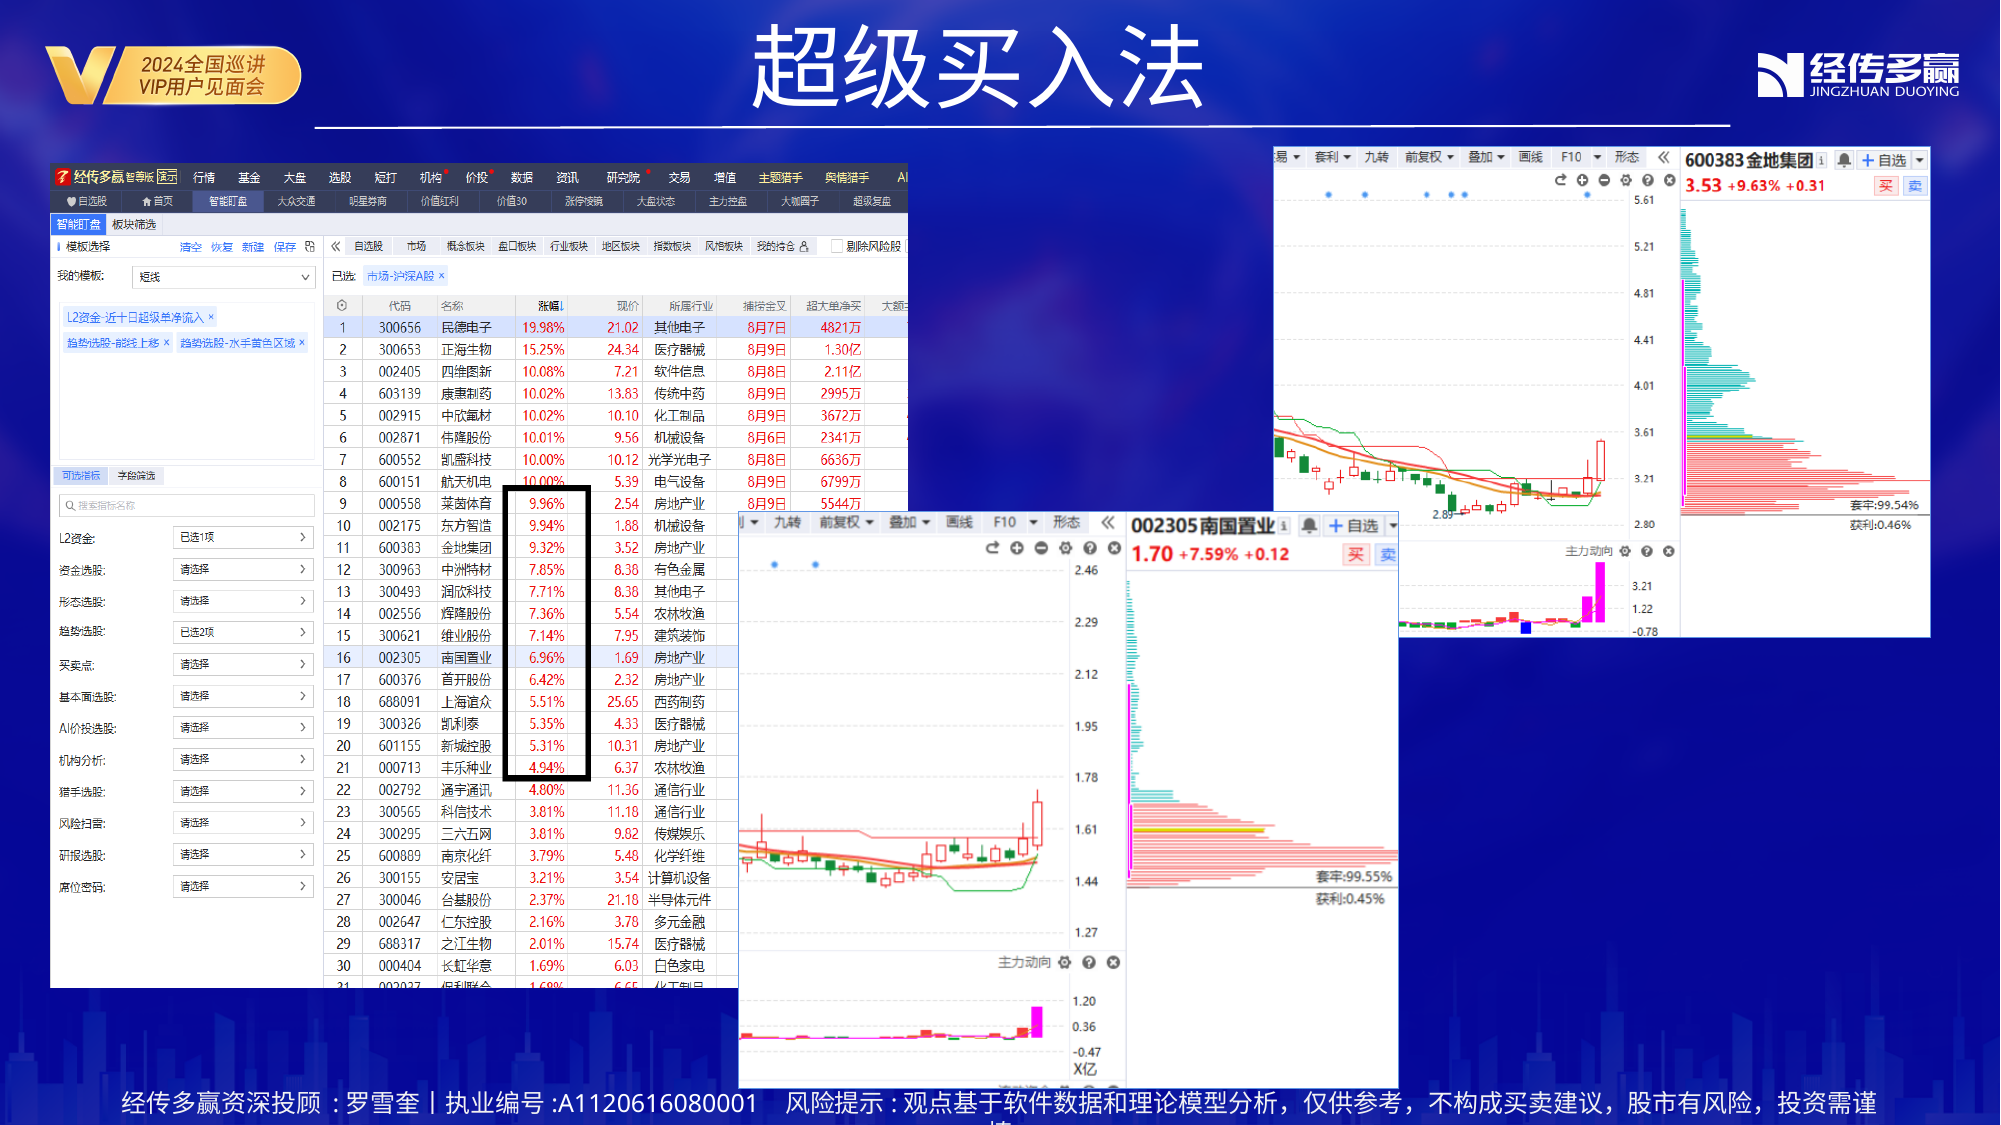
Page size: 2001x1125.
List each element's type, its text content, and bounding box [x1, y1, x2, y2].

text_box 超级买入法 [536, 2, 1464, 128]
picture [0, 0, 2000, 1125]
text_box 经传多赢资深投顾 :罗雪奎丨执业编号:A1120616080001 风险提示:观点基于软件数据和理论模型分析，仅供参考，不构成买卖建议，股市有风险，投资需谨慎 [102, 1079, 1898, 1125]
